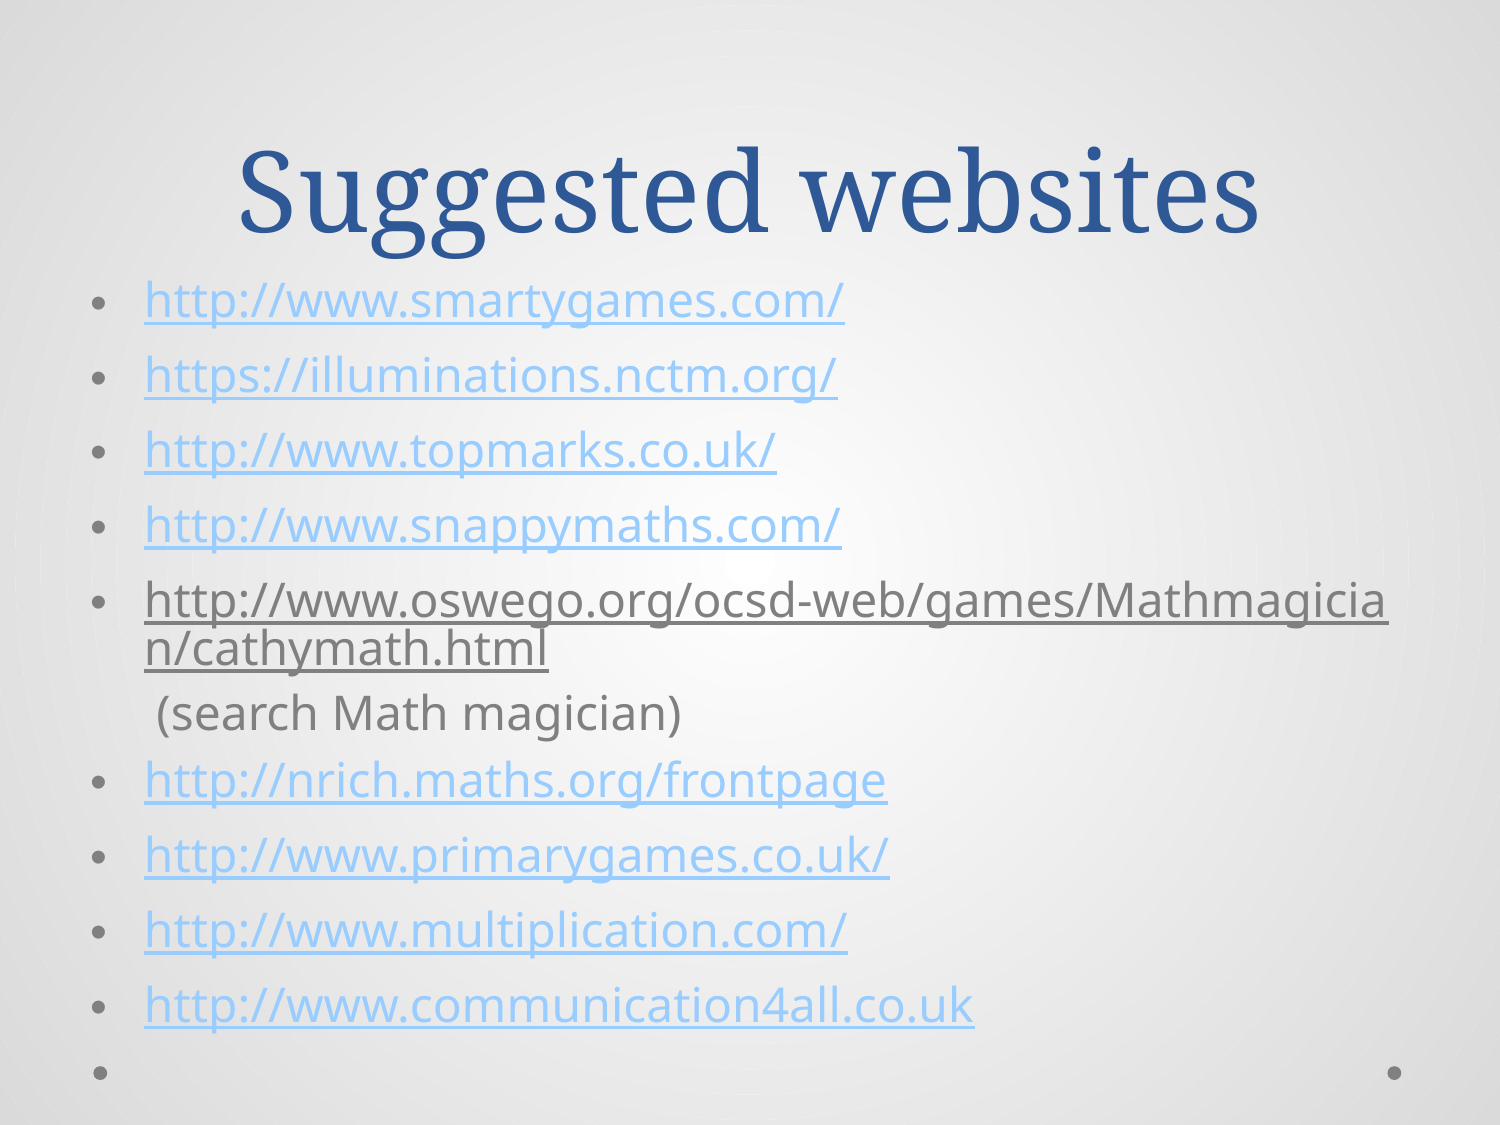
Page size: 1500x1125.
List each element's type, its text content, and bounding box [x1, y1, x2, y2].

title Suggested websites [75, 0, 1425, 262]
list http://www.smartygames.com/ https://illuminations.nctm.org/ http://www.topmarks.co.uk/ http://www.snappymaths.com/ http://www.oswego.org/ocsd-web/games/Mathmagician/cathymath.html (search Math magician) http://nrich.maths.org/frontpage http://www.primarygames.co.uk/ http://www.multiplication.com/ http://www.communication4all.co.uk [75, 262, 1425, 1005]
